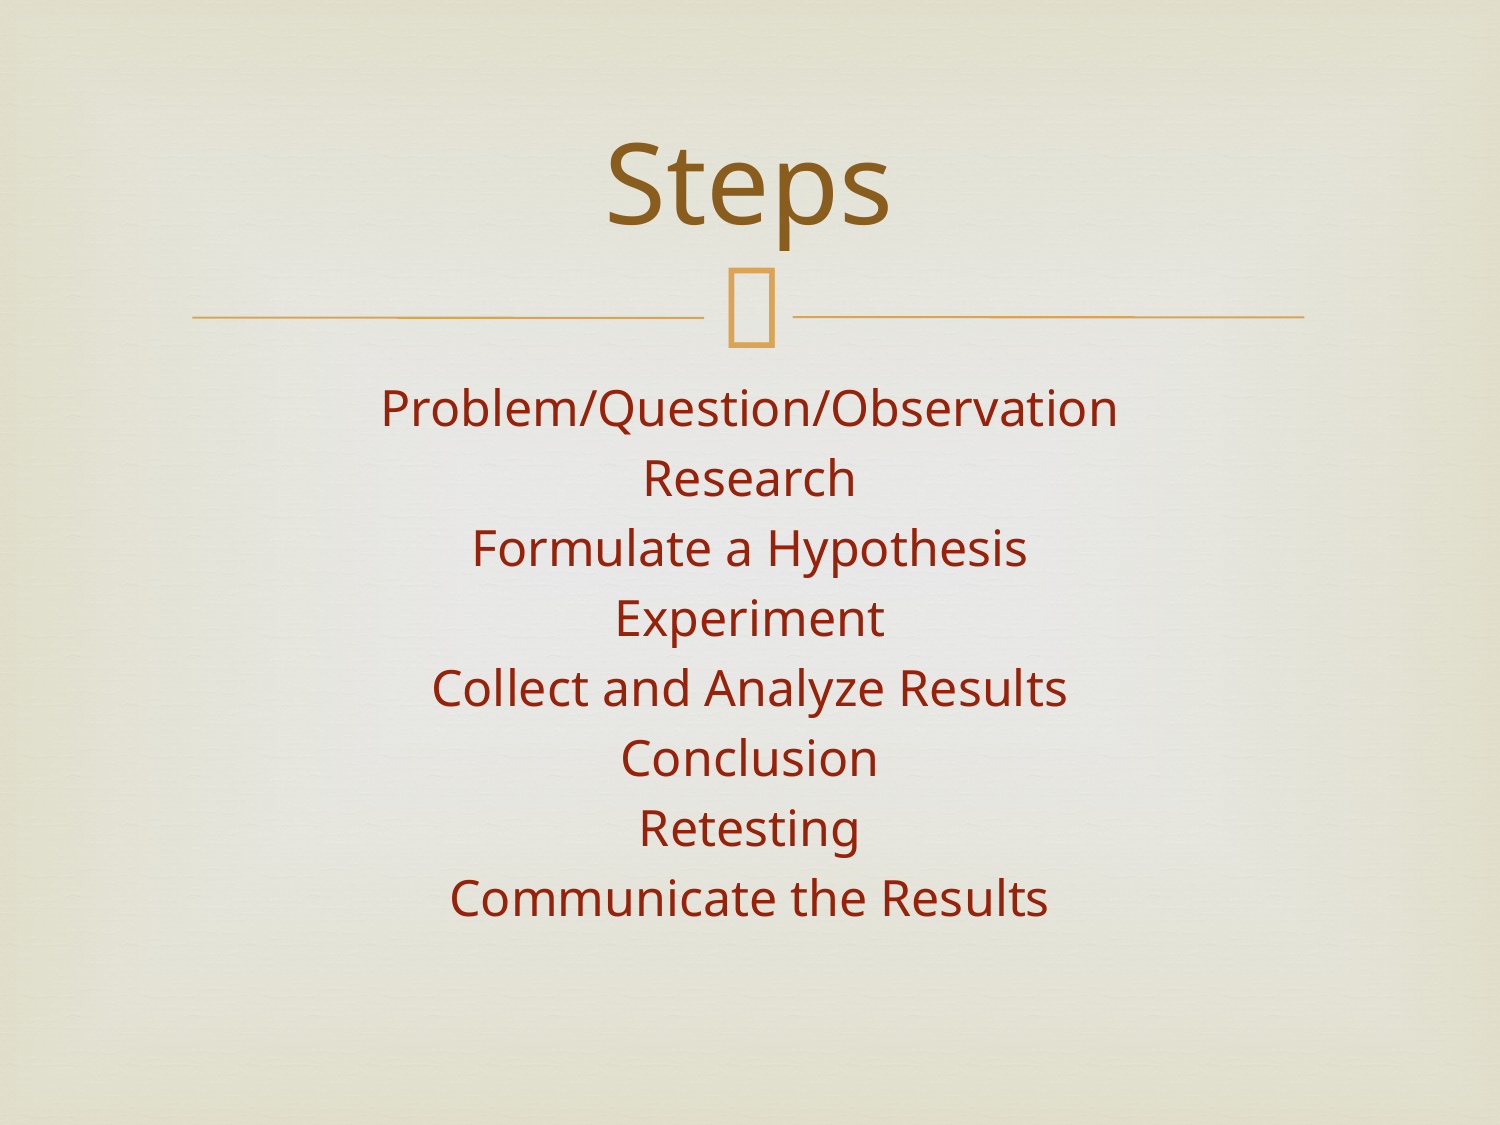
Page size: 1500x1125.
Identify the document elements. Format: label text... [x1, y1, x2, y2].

title Steps [112, 93, 1386, 267]
list Problem/Question/Observation Research Formulate a Hypothesis Experiment Collect and Analyze Results Conclusion Retesting Communicate the Results [114, 368, 1386, 1005]
